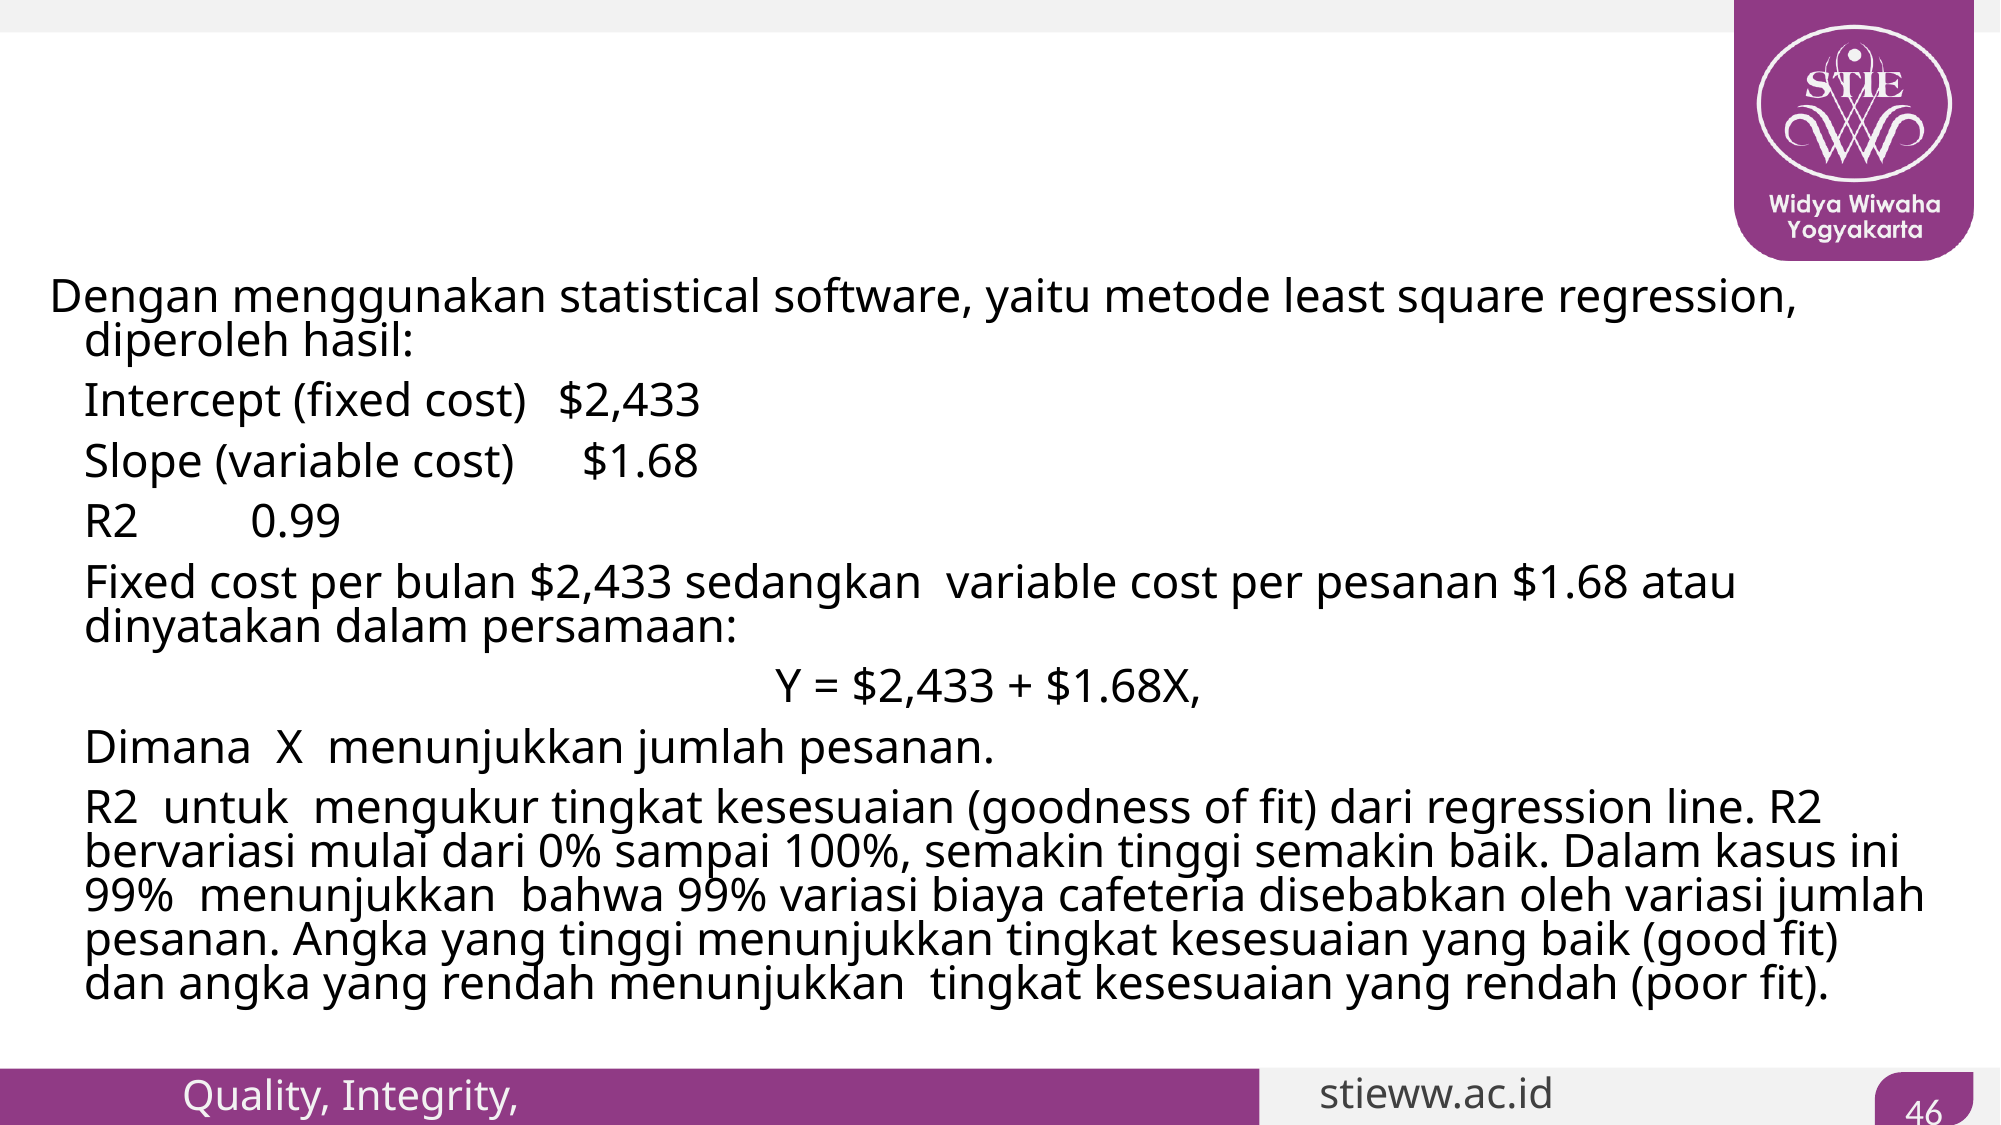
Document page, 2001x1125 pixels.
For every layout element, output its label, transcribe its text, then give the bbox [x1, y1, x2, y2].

list Dengan menggunakan statistical software, yaitu metode least square regression, diperoleh hasil: Intercept (fixed cost) $2,433 Slope (variable cost) $1.68 R2 0.99 Fixed cost per bulan $2,433 sedangkan variable cost per pesanan $1.68 atau dinyatakan dalam persamaan: Y = $2,433 + $1.68X, Dimana X menunjukkan jumlah pesanan. R2 untuk mengukur tingkat kesesuaian (goodness of fit) dari regression line. R2 bervariasi mulai dari 0% sampai 100%, semakin tinggi semakin baik. Dalam kasus ini 99% menunjukkan bahwa 99% variasi biaya cafeteria disebabkan oleh variasi jumlah pesanan. Angka yang tinggi menunjukkan tingkat kesesuaian yang baik (good fit) dan angka yang rendah menunjukkan tingkat kesesuaian yang rendah (poor fit). [34, 269, 1943, 1032]
picture [1734, 0, 1974, 261]
